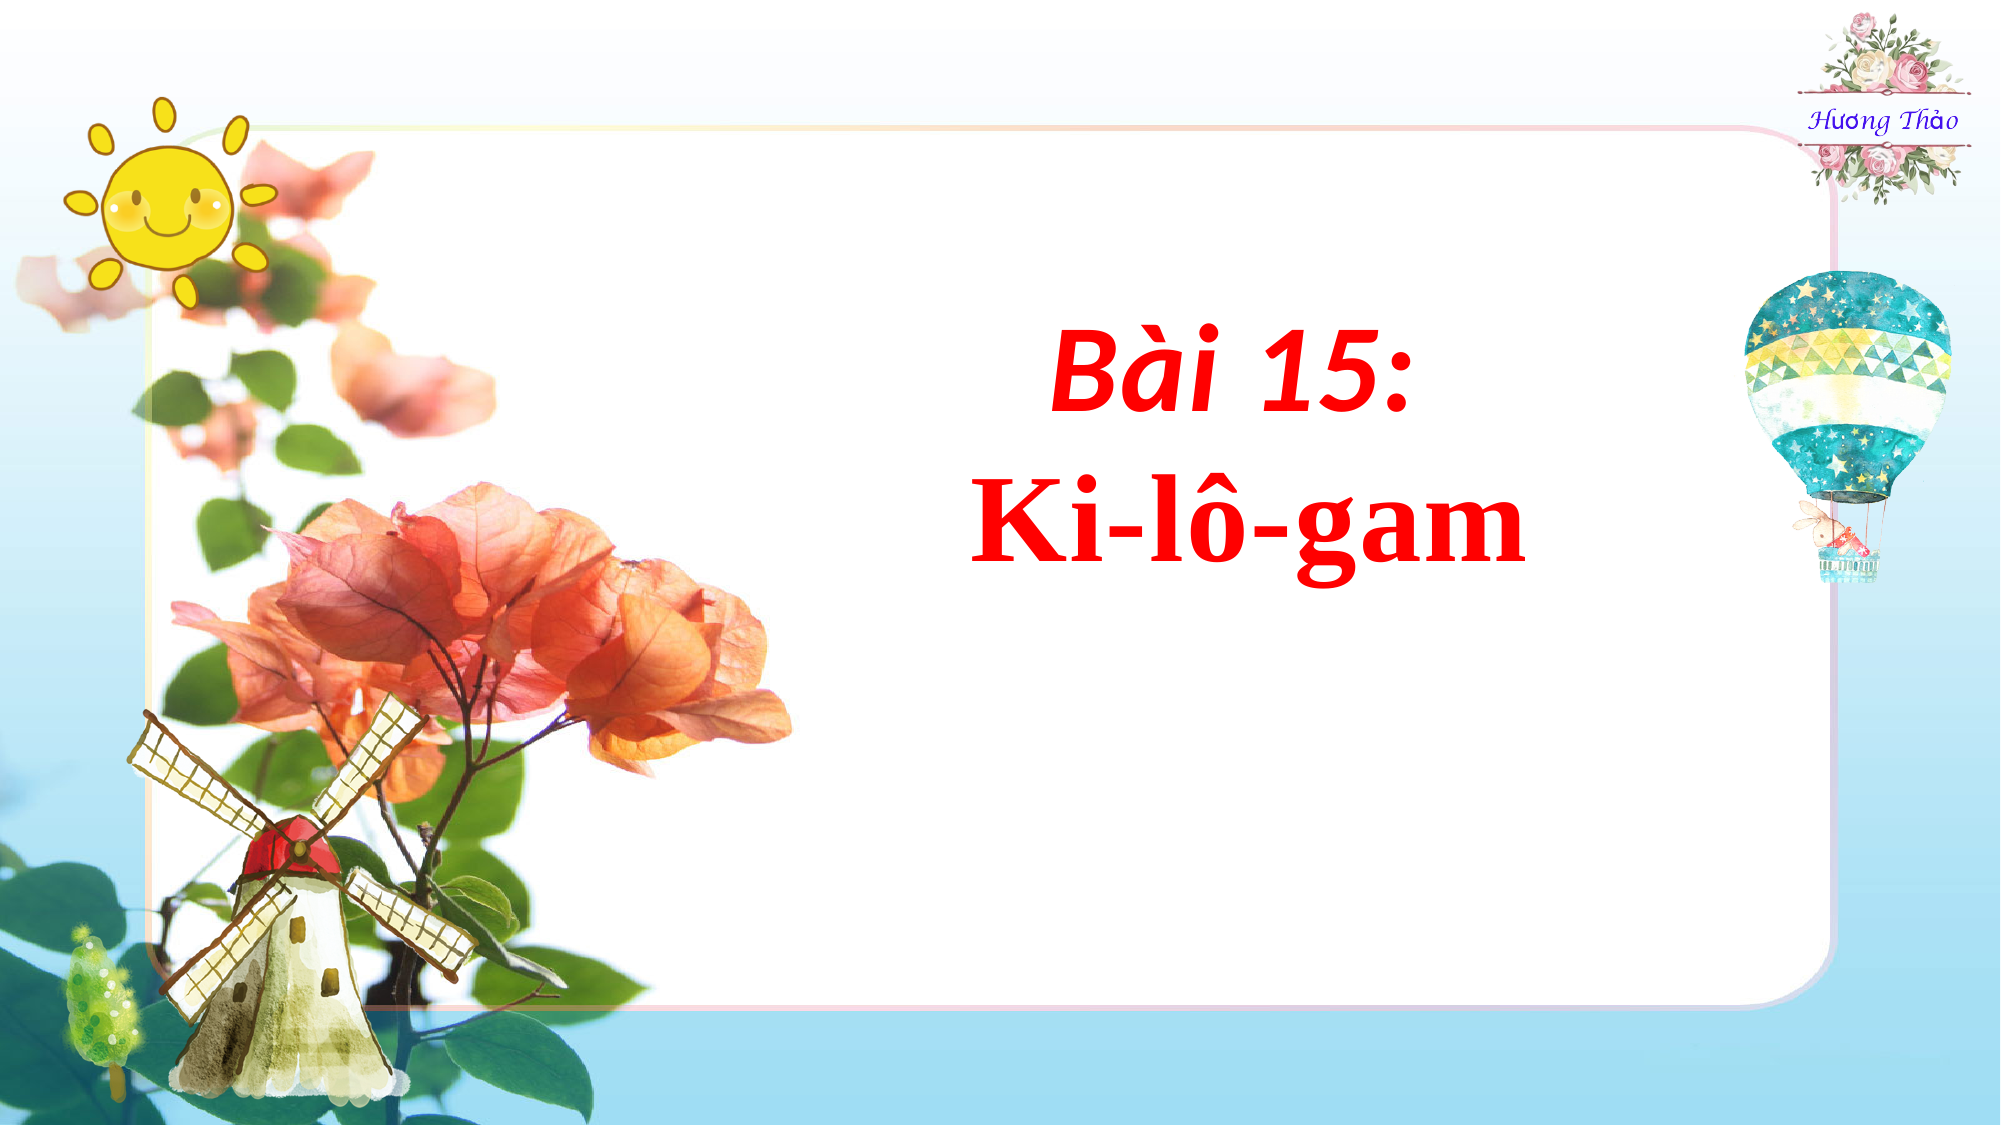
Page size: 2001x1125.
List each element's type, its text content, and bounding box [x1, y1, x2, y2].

picture [0, 0, 2001, 1125]
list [1754, 0, 2000, 248]
text_box Bài 15: Ki-lô-gam [606, 278, 1716, 594]
